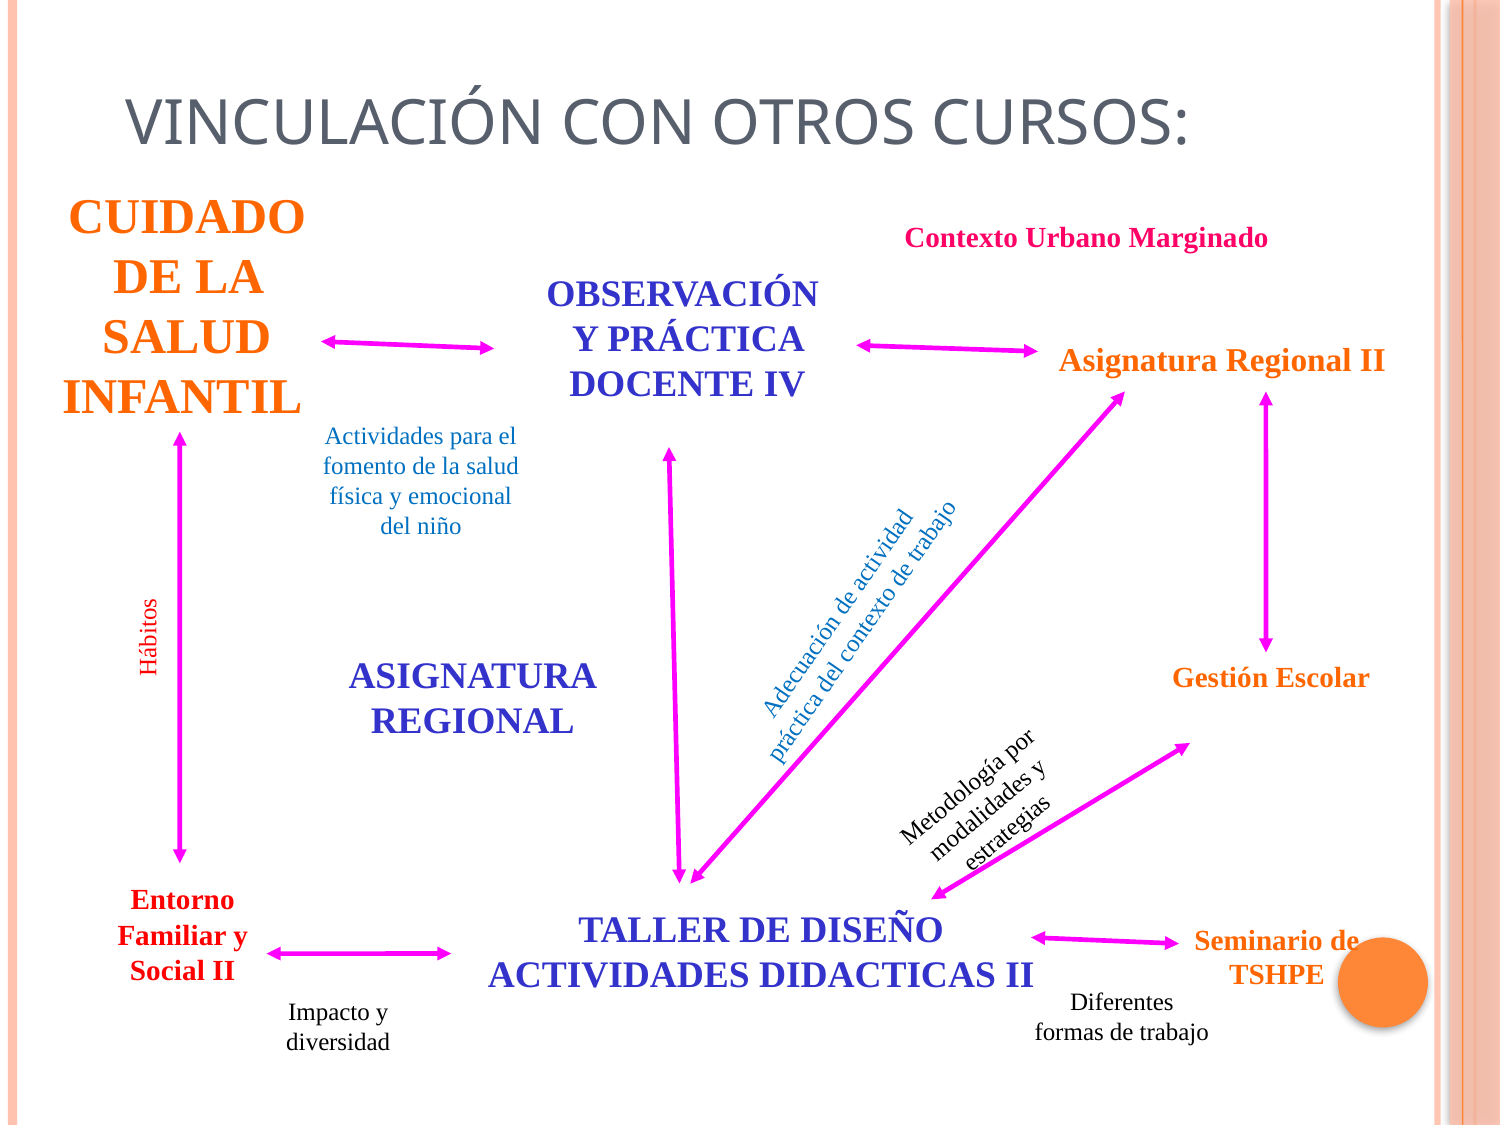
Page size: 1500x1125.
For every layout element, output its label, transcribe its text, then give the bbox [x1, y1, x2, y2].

title VINCULACIÓN CON OTROS CURSOS: [110, 45, 1336, 164]
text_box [46, 175, 1419, 1068]
